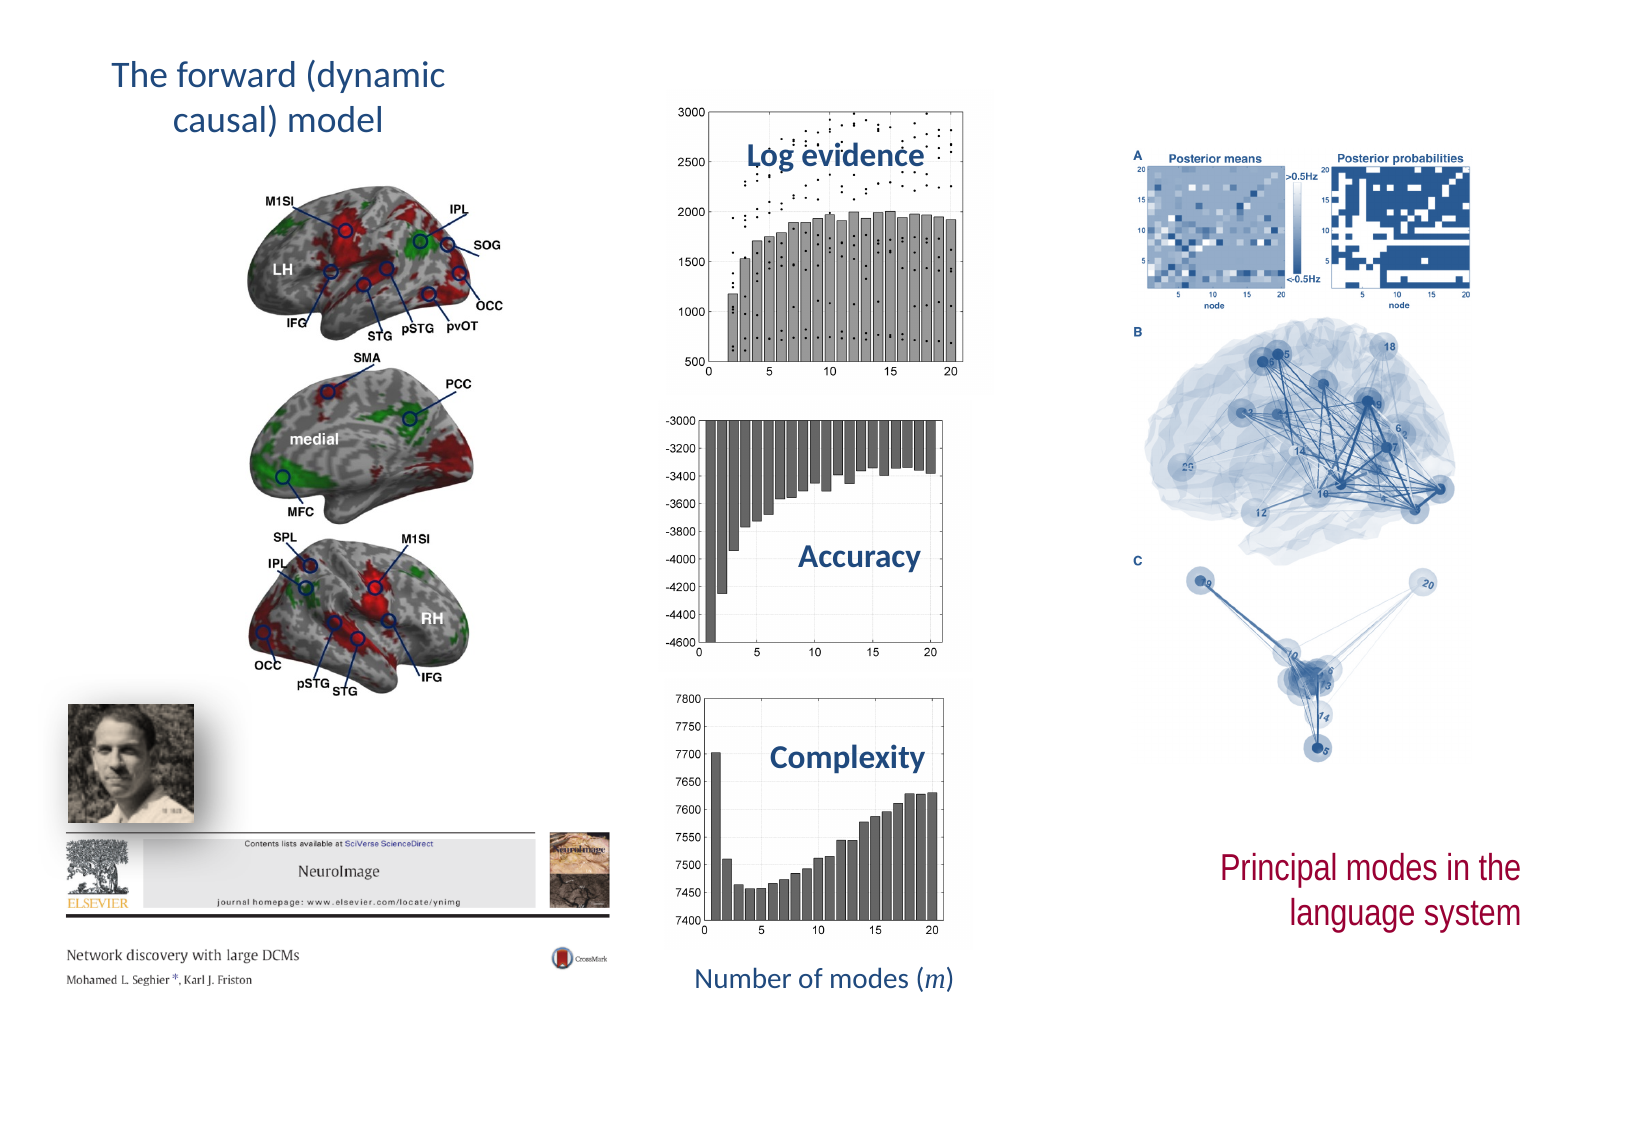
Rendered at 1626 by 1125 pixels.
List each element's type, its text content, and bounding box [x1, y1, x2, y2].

picture [245, 184, 504, 698]
text_box Number of modes (m) [670, 958, 978, 1002]
picture [1131, 148, 1472, 764]
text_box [658, 89, 995, 950]
picture [53, 703, 624, 990]
text_box Principal modes in the language system [1085, 835, 1536, 941]
text_box The forward (dynamic causal) model [80, 42, 477, 148]
